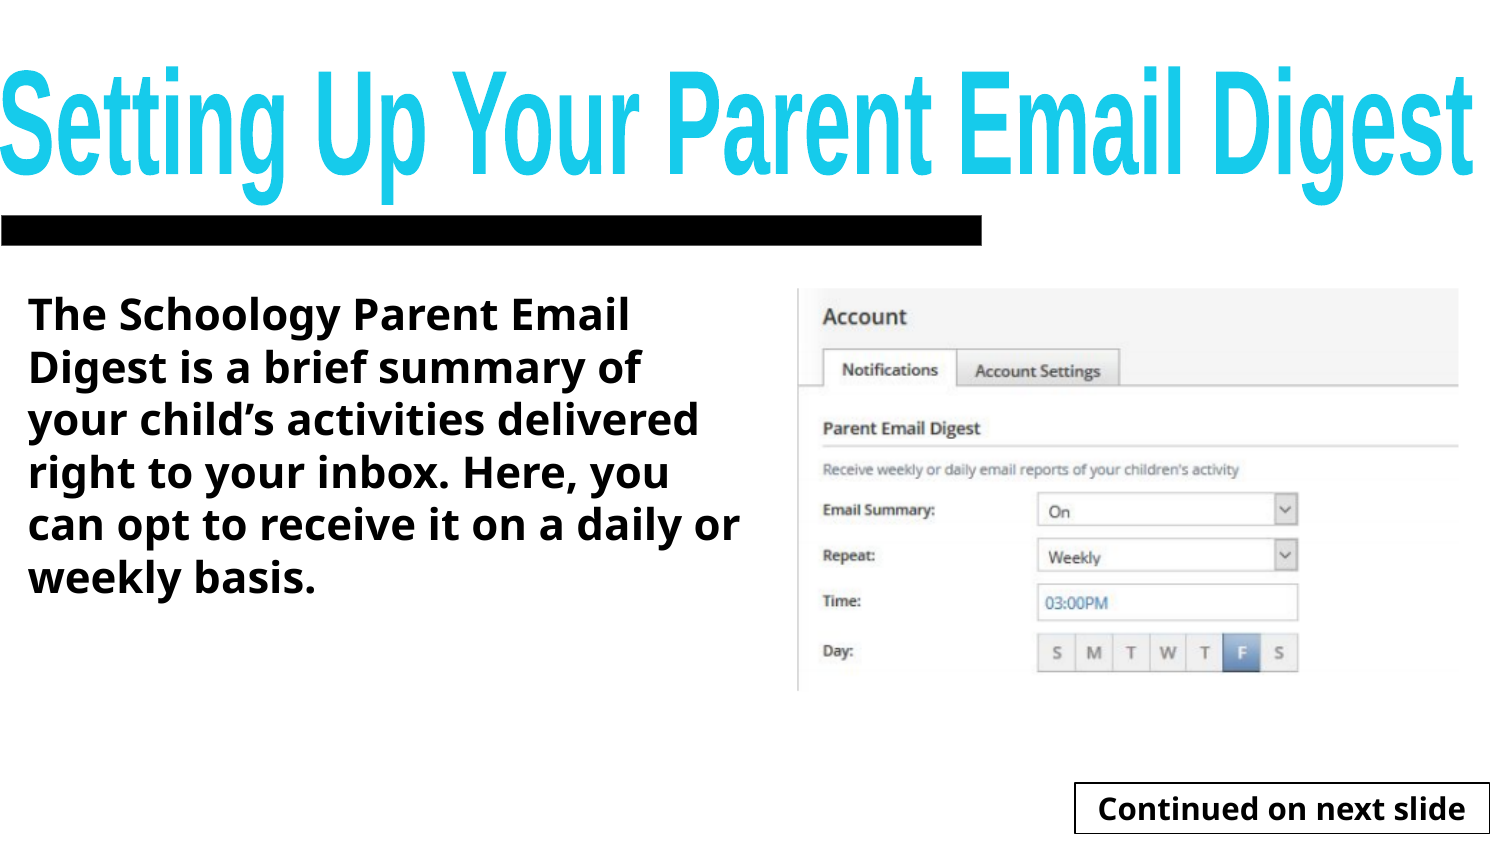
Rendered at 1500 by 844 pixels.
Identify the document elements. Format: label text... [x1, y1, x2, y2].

text_box [1, 215, 982, 246]
text_box The Schoology Parent Email Digest is a brief summary of your child’s activities delivered right to your inbox. Here, you can opt to receive it on a daily or weekly basis. [12, 271, 760, 462]
picture [786, 277, 1473, 705]
text_box Continued on next slide [1074, 783, 1490, 834]
